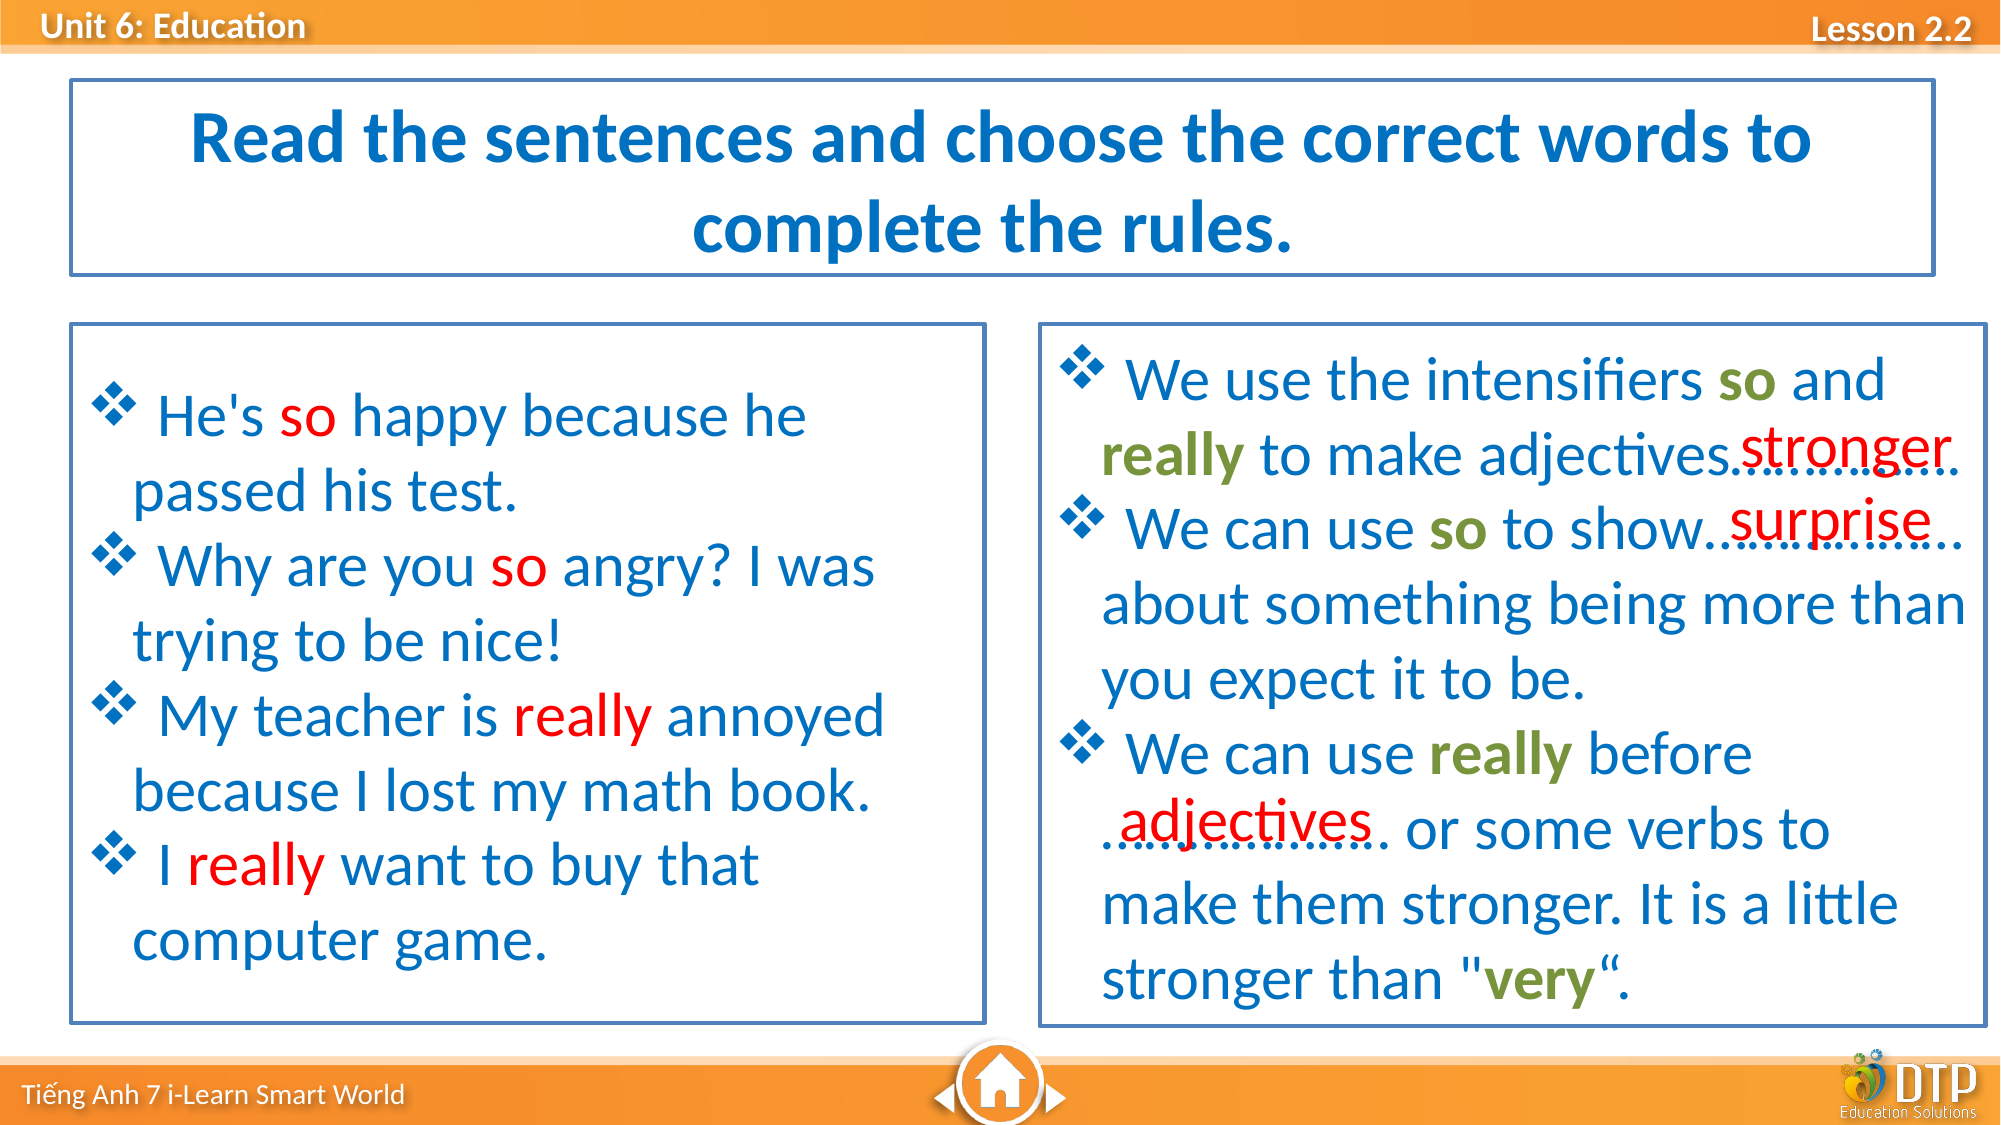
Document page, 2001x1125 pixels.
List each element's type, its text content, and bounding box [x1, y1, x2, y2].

text_box adjectives [1105, 772, 1449, 862]
text_box surprise [1714, 471, 1961, 561]
text_box stronger [1725, 397, 1972, 488]
text_box We use the intensifiers so and really to make adjectives……………. We can use so to show……………… about something being more than you expect it to be. We can use really before ……………….. or some verbs to make them stronger. It is a little stronger than "very“. [1038, 322, 1988, 1028]
text_box Read the sentences and choose the correct words to complete the rules. [69, 78, 1936, 277]
text_box He's so happy because he passed his test. Why are you so angry? I was trying to be nice! My teacher is really annoyed because I lost my math book. I really want to buy that computer game. [69, 322, 987, 1025]
picture [0, 0, 2001, 1125]
